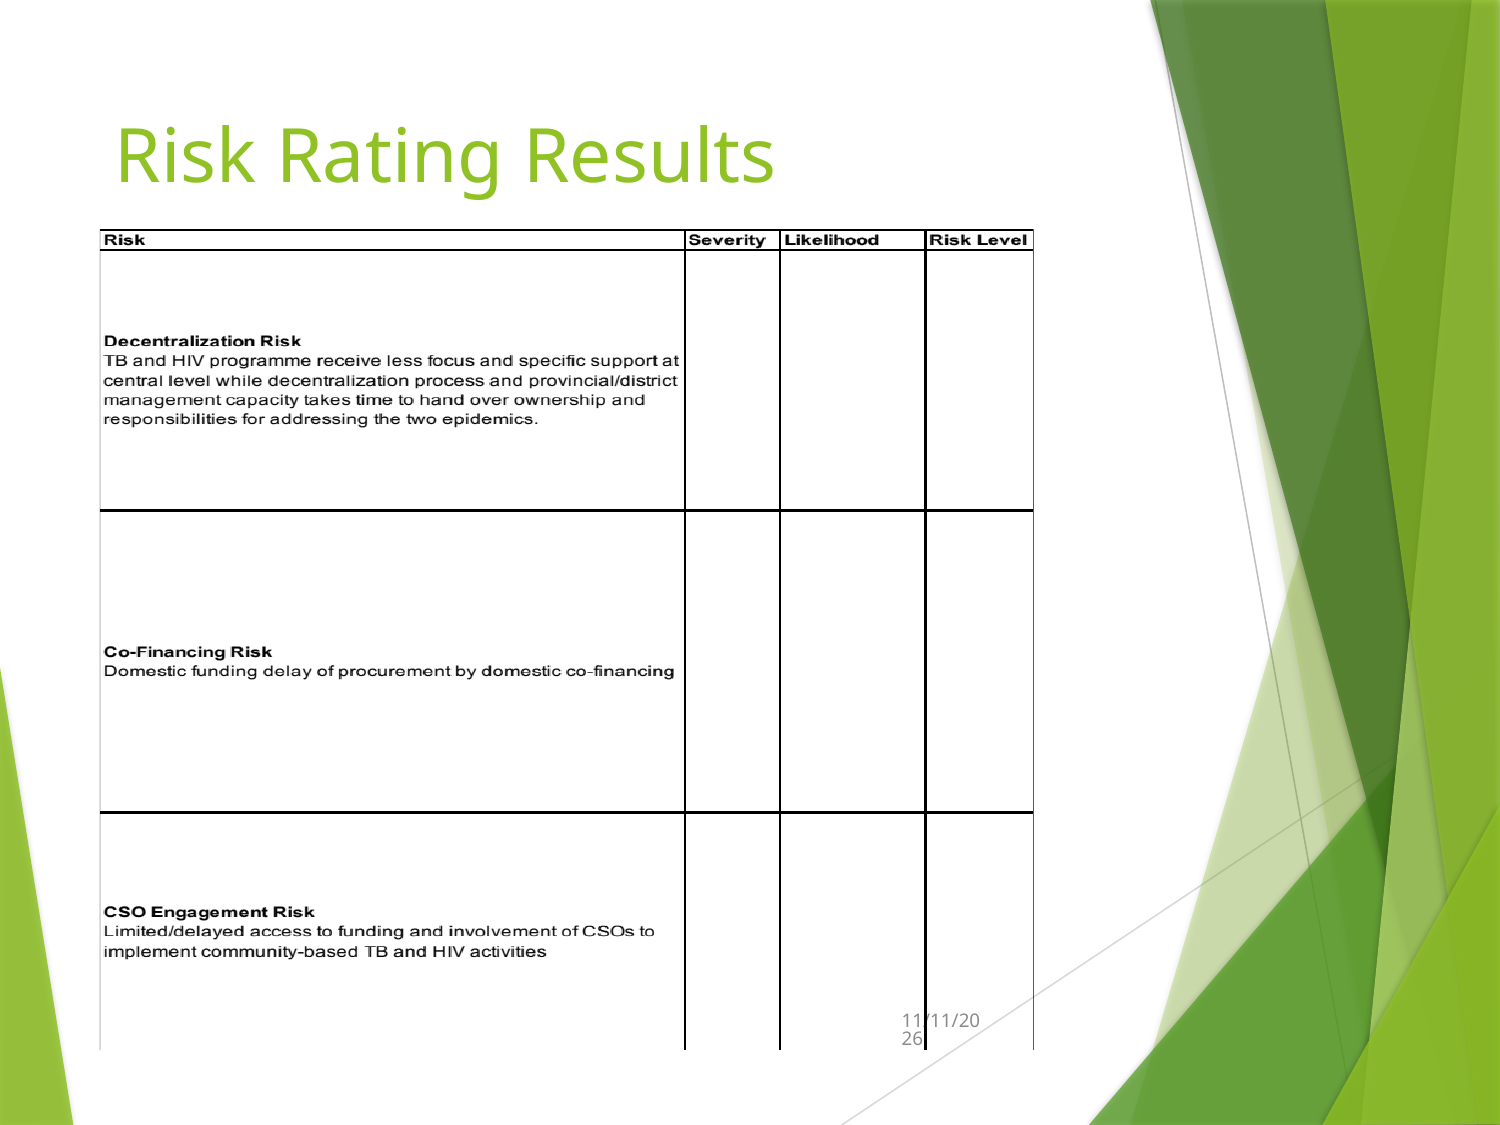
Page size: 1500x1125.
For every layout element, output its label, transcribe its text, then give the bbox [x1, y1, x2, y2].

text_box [99, 228, 1035, 1051]
title Risk Rating Results [99, 99, 1142, 317]
